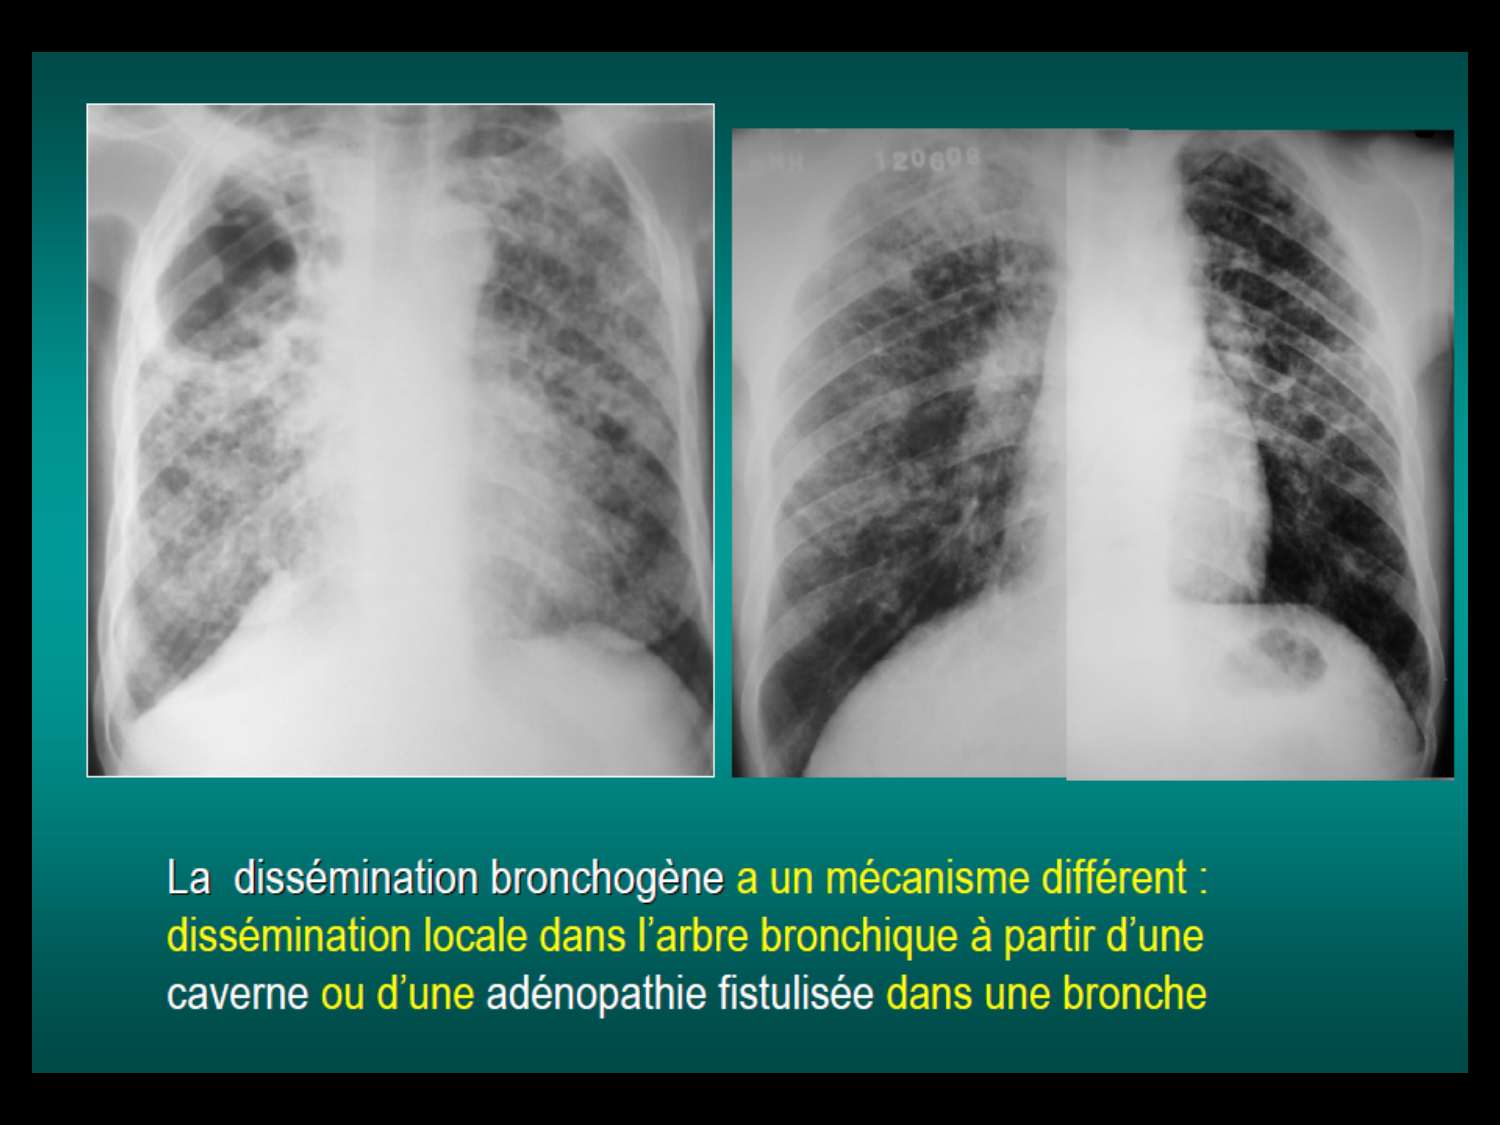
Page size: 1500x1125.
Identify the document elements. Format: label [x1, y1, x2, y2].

picture [31, 52, 1469, 1074]
